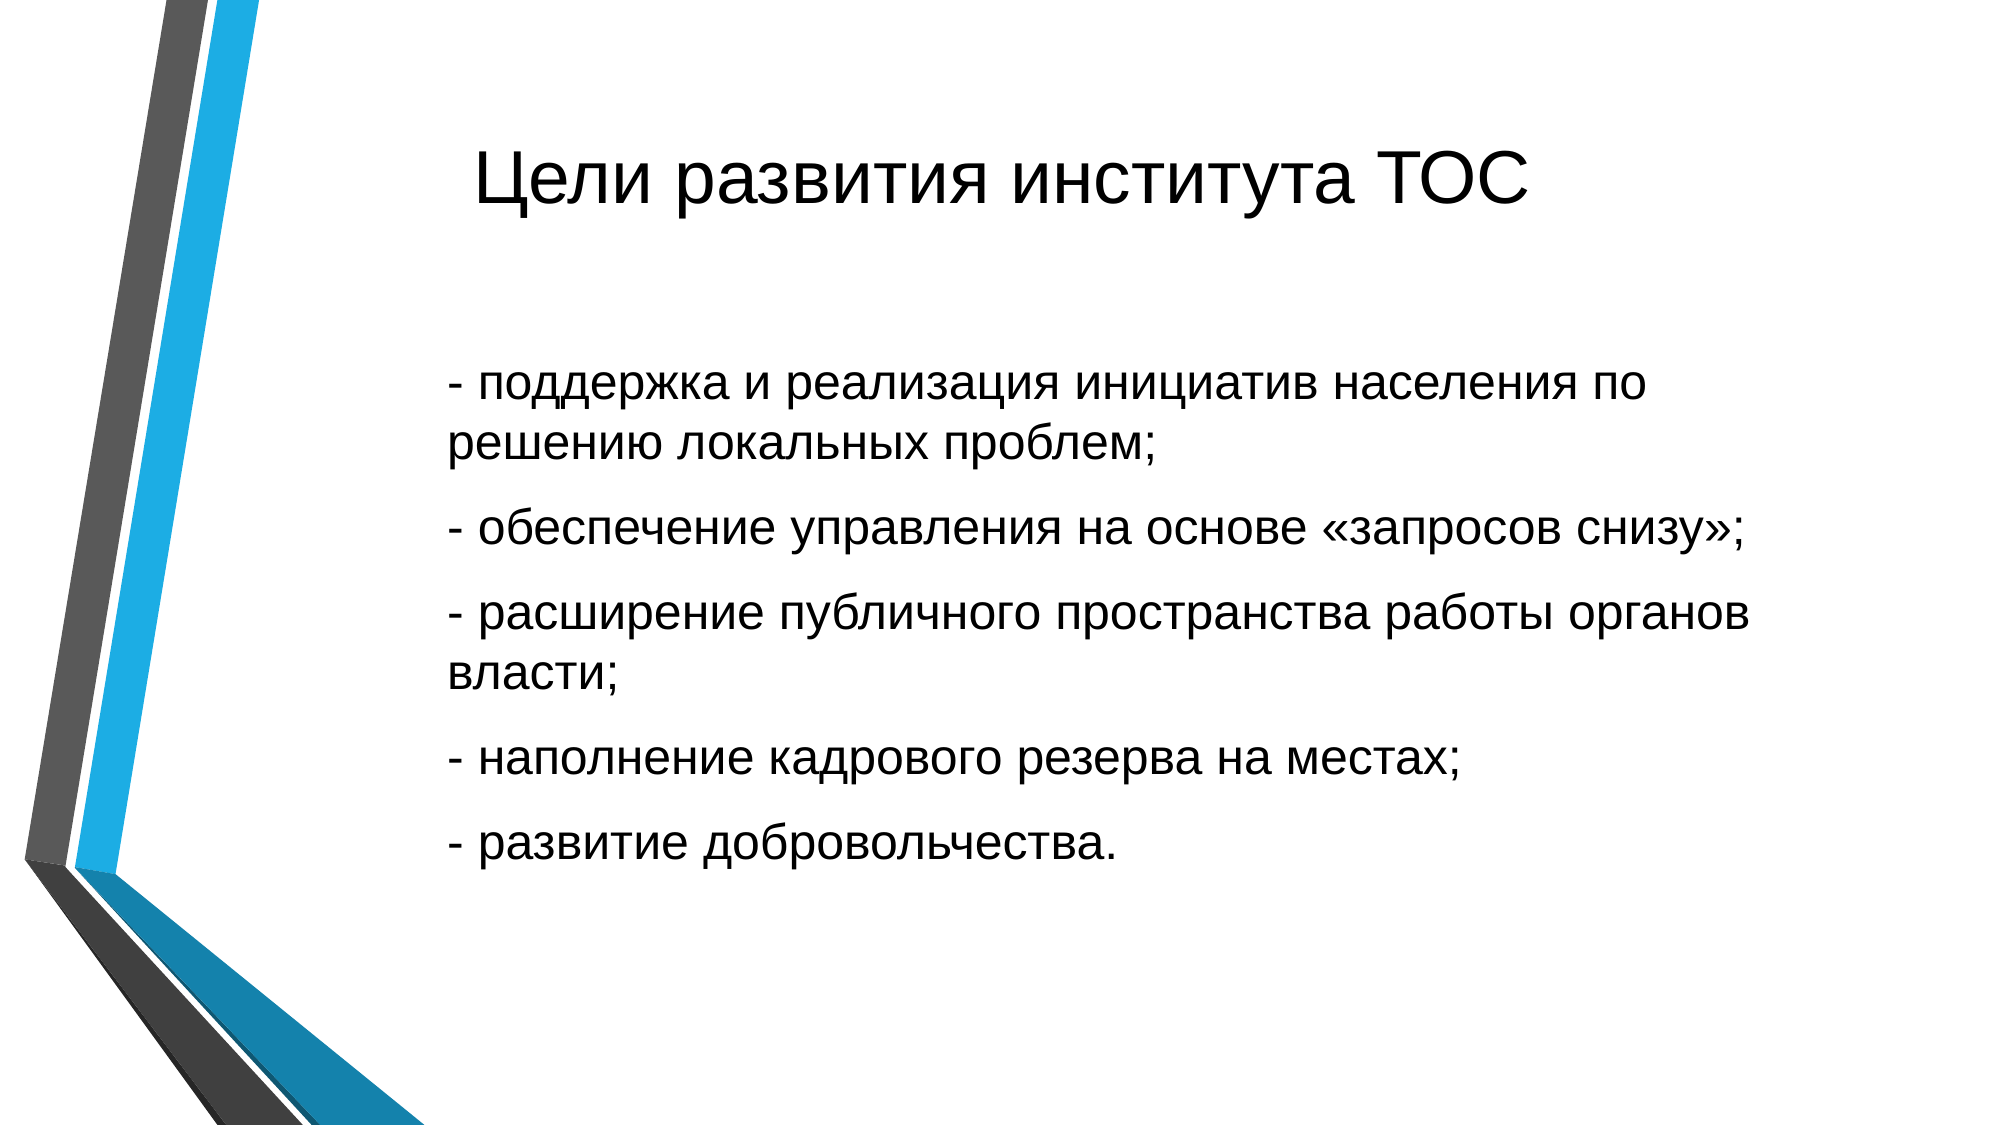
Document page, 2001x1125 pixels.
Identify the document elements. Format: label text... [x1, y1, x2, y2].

title Цели развития института ТОС [366, 109, 1660, 239]
list - поддержка и реализация инициатив населения по решению локальных проблем; - обеспечение управления на основе «запросов снизу»; - расширение публичного пространства работы органов власти; - наполнение кадрового резерва на местах; - развитие добровольчества. [373, 334, 1812, 995]
